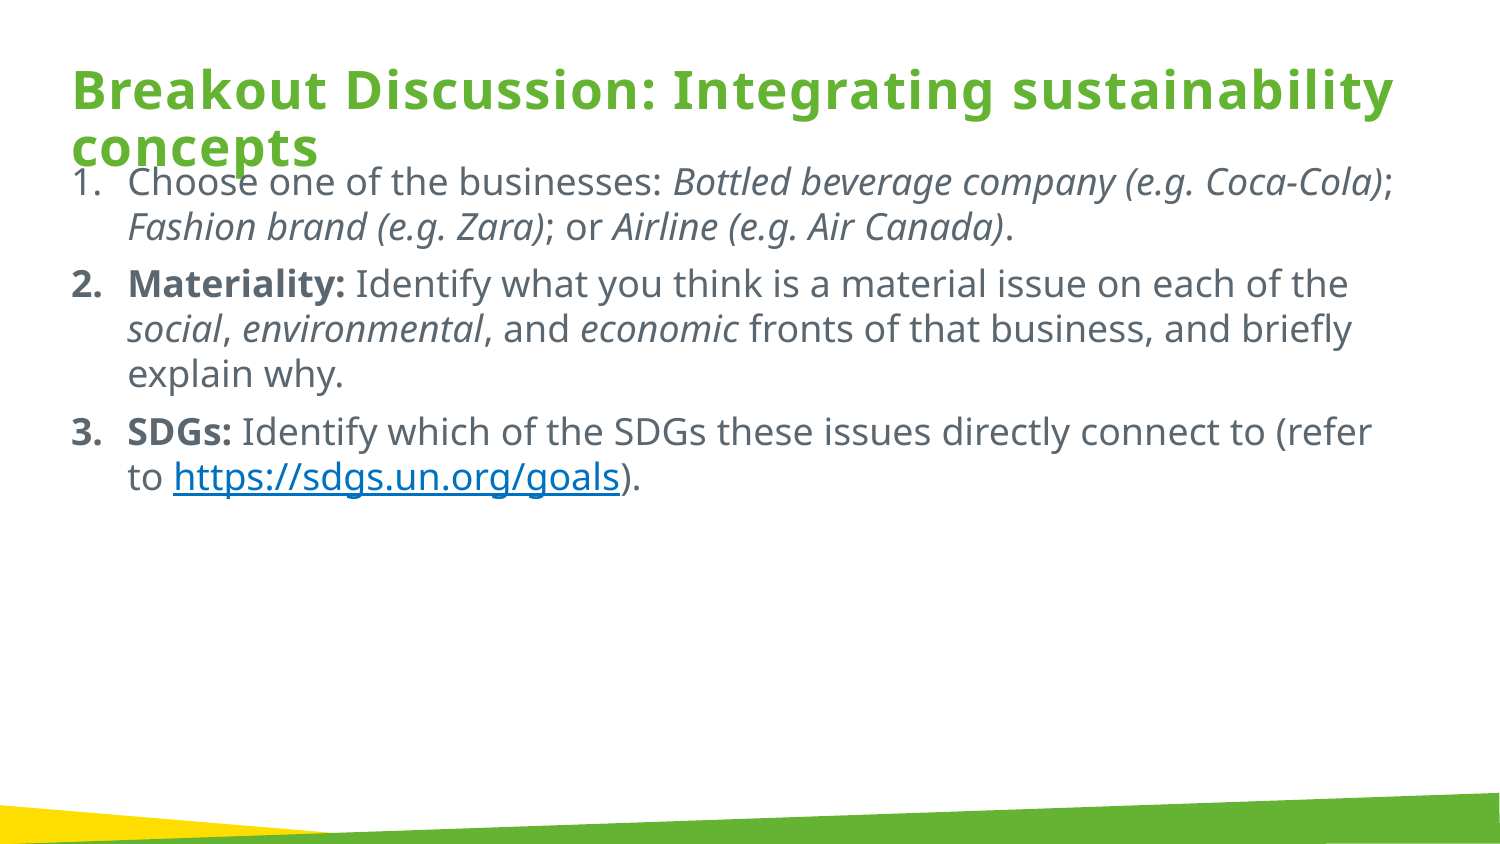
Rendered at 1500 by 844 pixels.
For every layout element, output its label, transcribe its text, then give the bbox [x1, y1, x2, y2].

list Choose one of the businesses: Bottled beverage company (e.g. Coca-Cola); Fashion brand (e.g. Zara); or Airline (e.g. Air Canada). Materiality: Identify what you think is a material issue on each of the social, environmental, and economic fronts of that business, and briefly explain why. SDGs: Identify which of the SDGs these issues directly connect to (refer to https://sdgs.un.org/goals). [56, 150, 1426, 735]
list Breakout Discussion: Integrating sustainability concepts [56, 56, 1500, 147]
